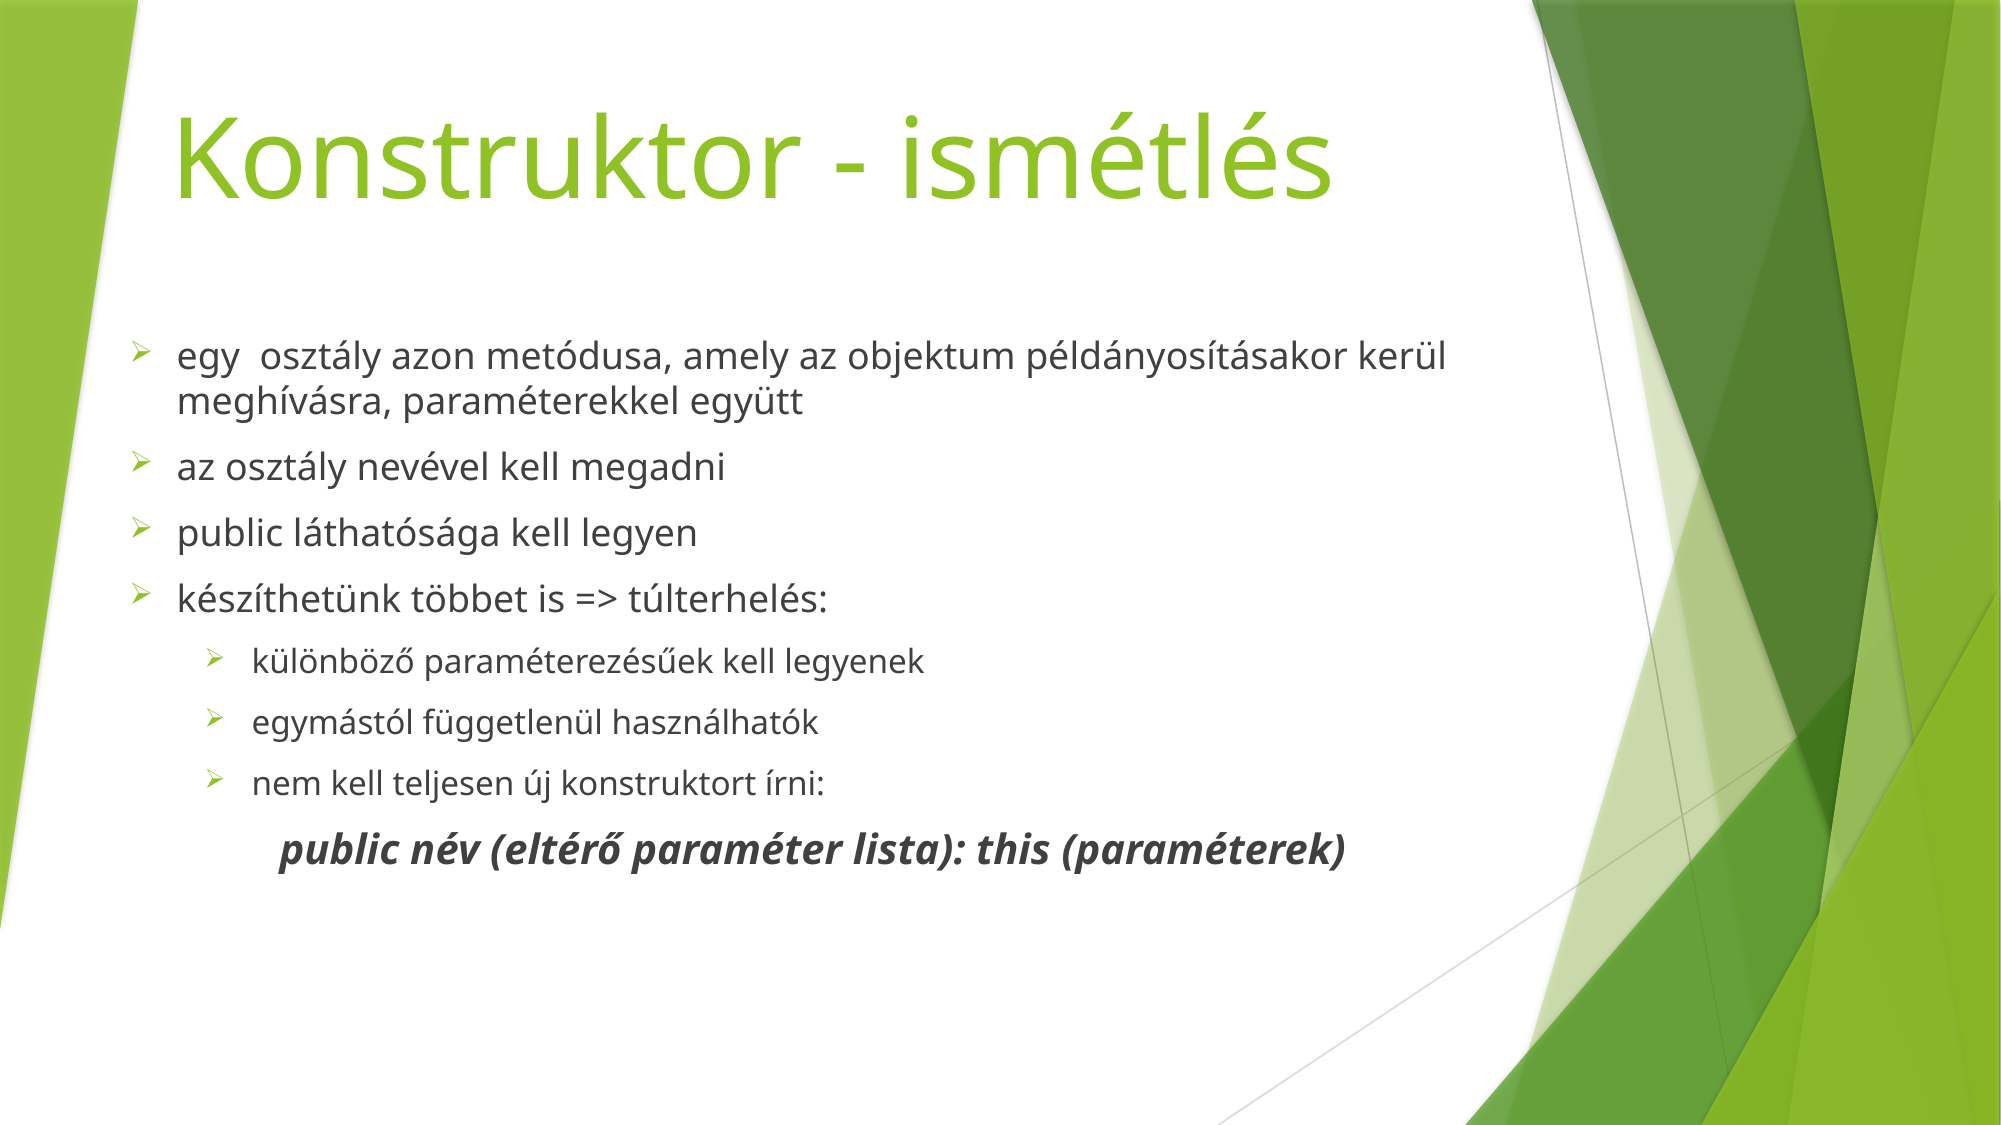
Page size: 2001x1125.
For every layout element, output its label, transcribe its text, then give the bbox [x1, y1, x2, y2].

title Konstruktor - ismétlés [155, 67, 1430, 229]
subtitle egy osztály azon metódusa, amely az objektum példányosításakor kerül meghívásra, paraméterekkel együtt az osztály nevével kell megadni public láthatósága kell legyen készíthetünk többet is => túlterhelés: különböző paraméterezésűek kell legyenek egymástól függetlenül használhatók nem kell teljesen új konstruktort írni: public név (eltérő paraméter lista): this (paraméterek) [114, 259, 1470, 1057]
